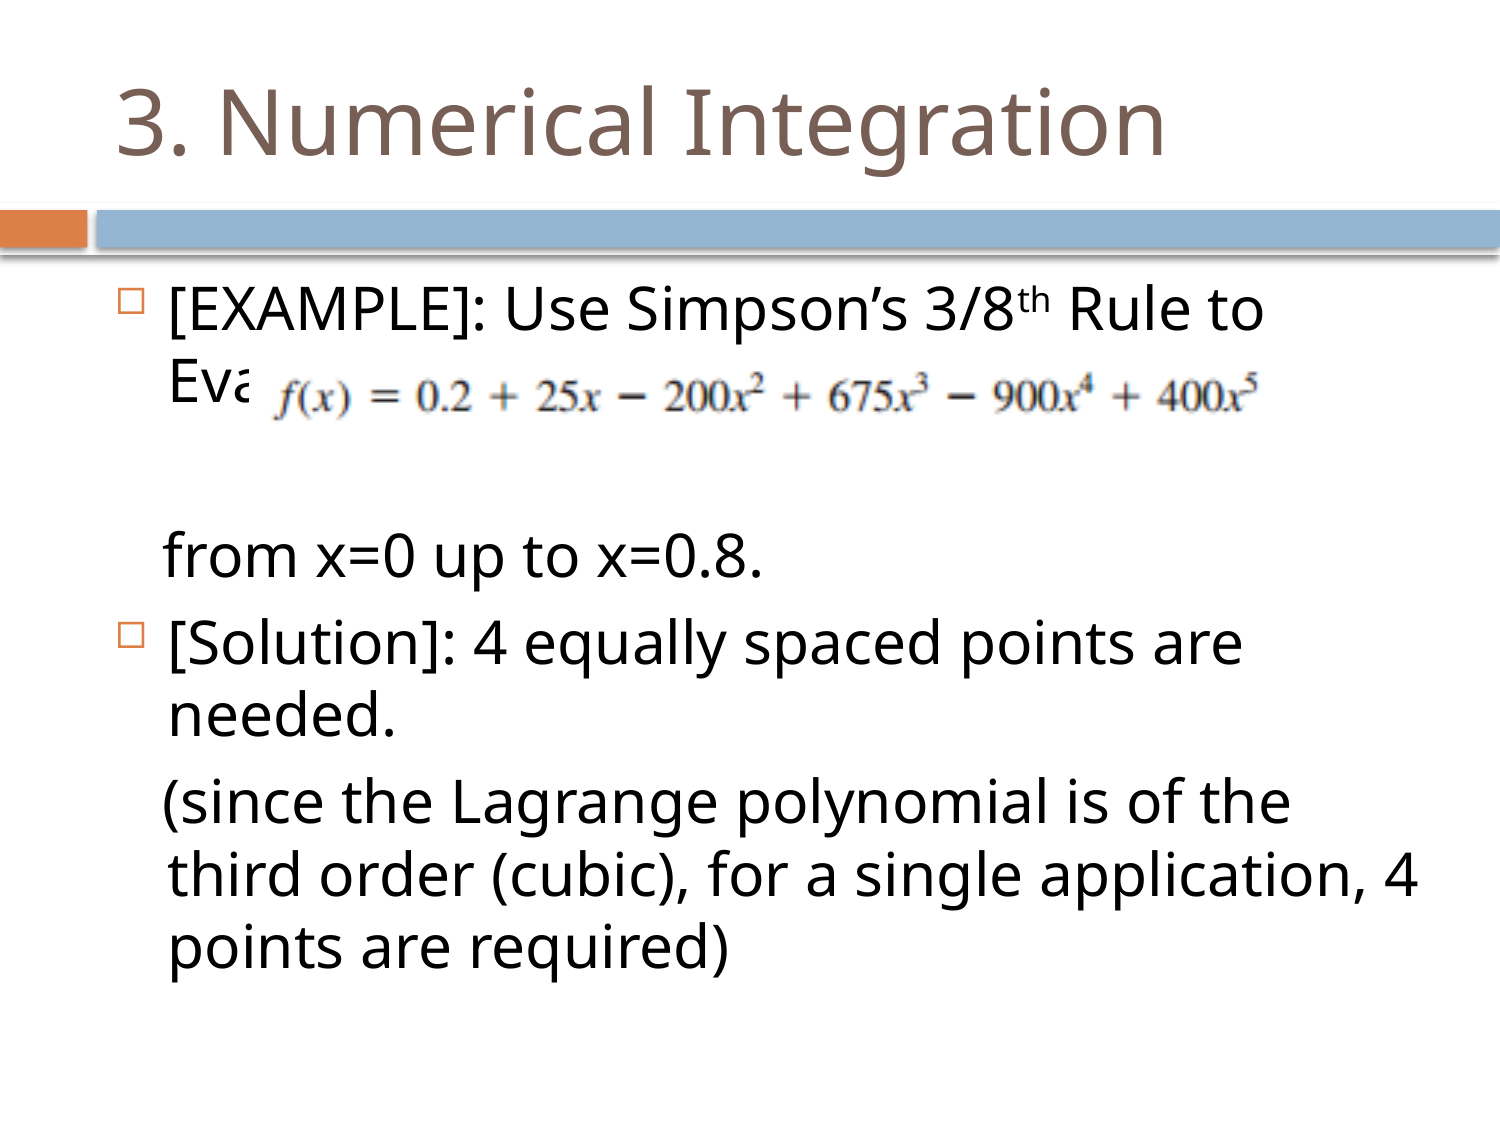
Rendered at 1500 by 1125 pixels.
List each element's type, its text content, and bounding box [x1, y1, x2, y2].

picture [249, 349, 1287, 436]
title 3. Numerical Integration [100, 37, 1438, 200]
list [EXAMPLE]: Use Simpson’s 3/8th Rule to Evaluate from x=0 up to x=0.8. [Solution]: 4 equally spaced points are needed. (since the Lagrange polynomial is of the third order (cubic), for a single application, 4 points are required) [100, 262, 1438, 1000]
